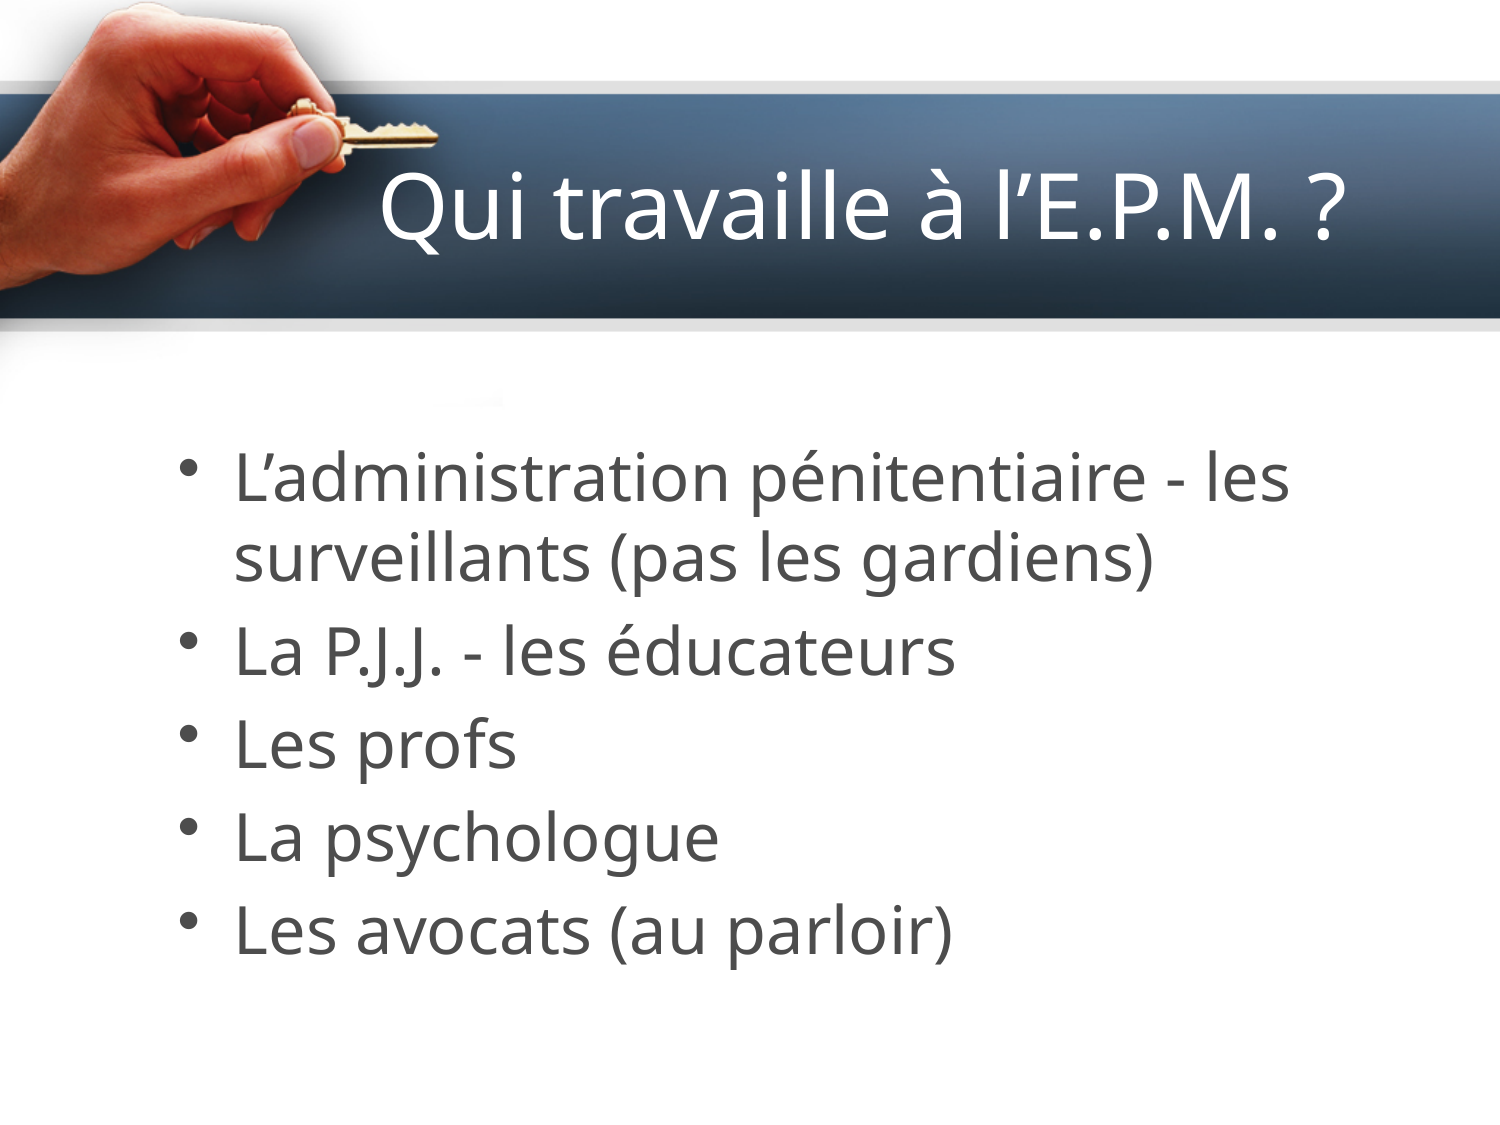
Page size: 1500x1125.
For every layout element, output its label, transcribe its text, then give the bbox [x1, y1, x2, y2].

title Qui travaille à l’E.P.M. ? [337, 137, 1388, 268]
list L’administration pénitentiaire - les surveillants (pas les gardiens) La P.J.J. - les éducateurs Les profs La psychologue Les avocats (au parloir) [162, 427, 1363, 1063]
picture [0, 0, 1500, 1125]
